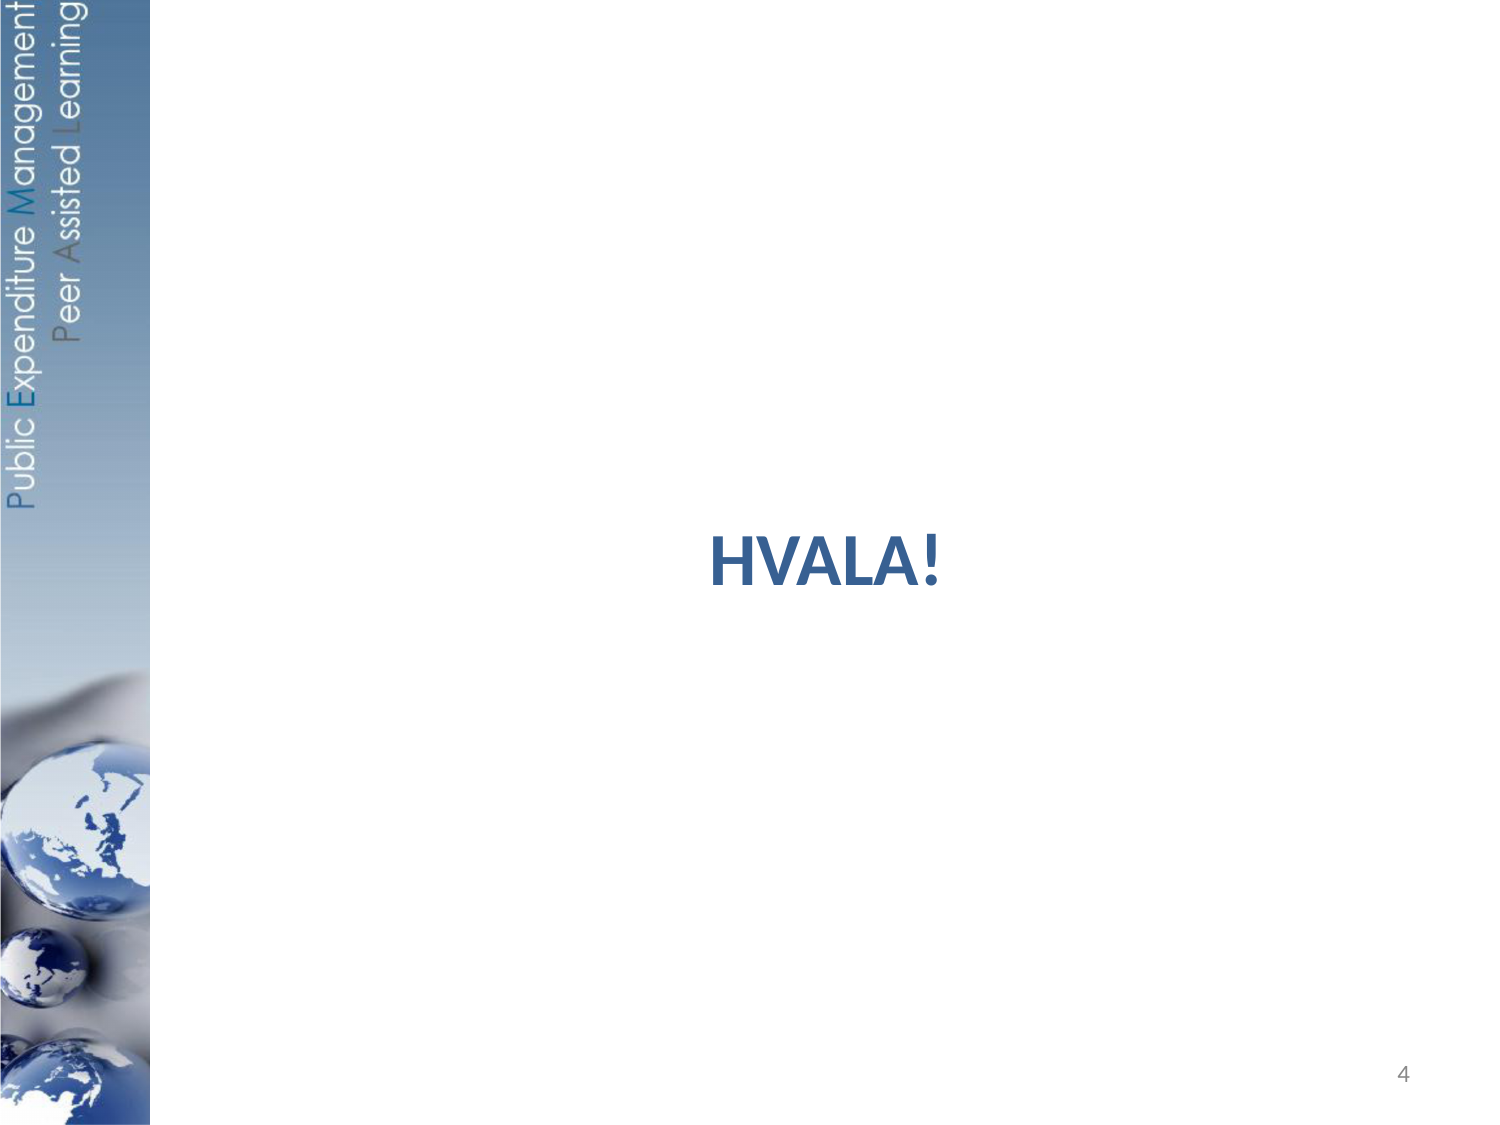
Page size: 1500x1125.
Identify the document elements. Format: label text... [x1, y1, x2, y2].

slide_number 4 [1074, 1042, 1425, 1103]
subtitle HVALA! [206, 503, 1447, 721]
picture [0, 487, 638, 638]
